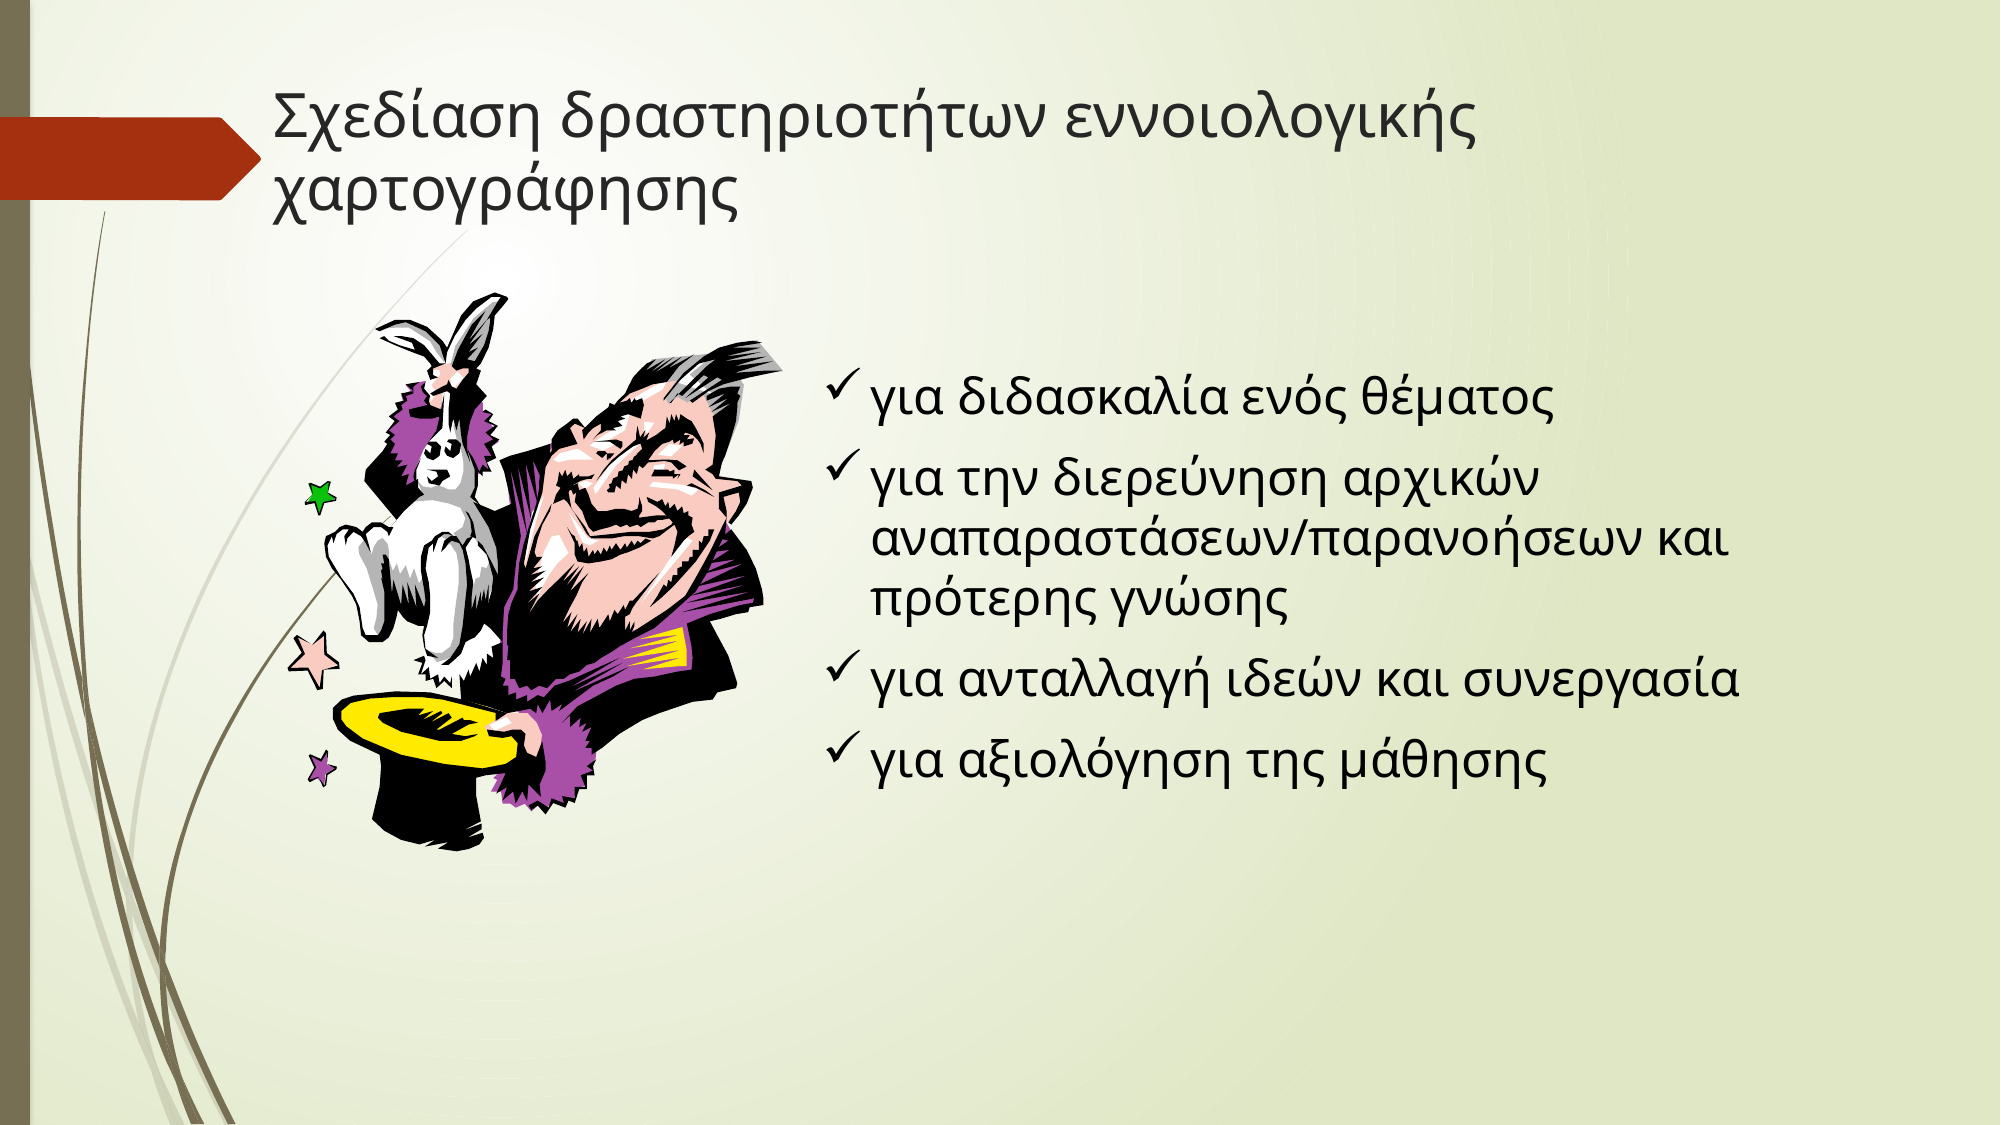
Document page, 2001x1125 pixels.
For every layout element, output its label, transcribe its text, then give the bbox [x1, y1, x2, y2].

picture [287, 287, 788, 857]
list για διδασκαλία ενός θέματος για την διερεύνηση αρχικών αναπαραστάσεων/παρανοήσεων και πρότερης γνώσης για ανταλλαγή ιδεών και συνεργασία για αξιολόγηση της μάθησης [807, 276, 1834, 953]
title Σχεδίαση δραστηριοτήτων εννοιολογικής χαρτογράφησης [258, 68, 1650, 231]
